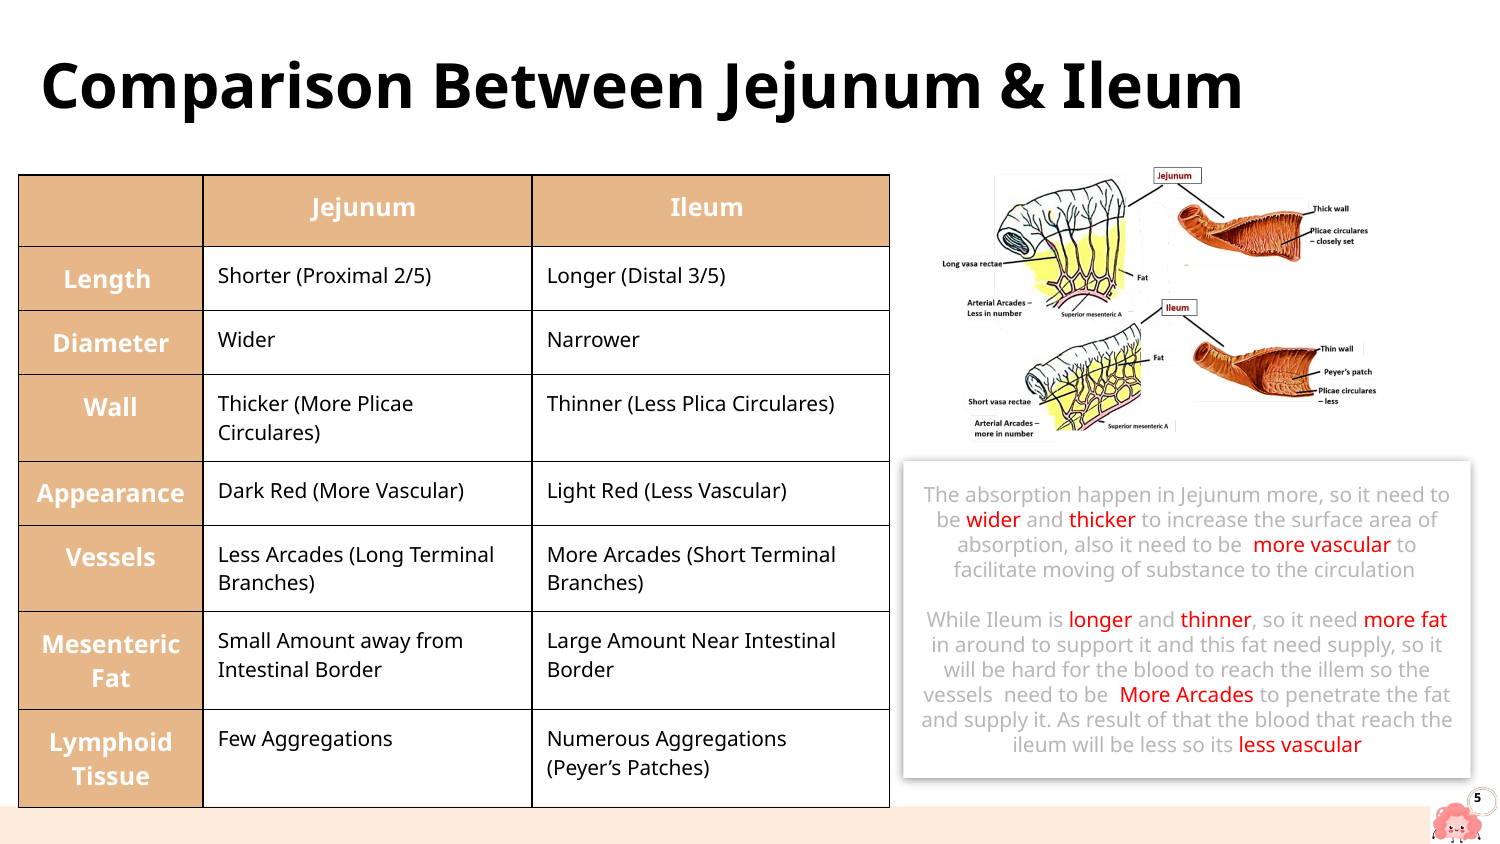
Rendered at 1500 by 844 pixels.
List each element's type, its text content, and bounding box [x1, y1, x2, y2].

table_cell Wider [204, 311, 531, 374]
table_cell Appearance [19, 462, 202, 525]
table_header Ileum [533, 176, 889, 246]
table_cell Longer (Distal 3/5) [533, 247, 889, 310]
table_cell Thicker (More Plicae Circulares) [204, 375, 531, 461]
table_cell Thinner (Less Plica Circulares) [533, 375, 889, 461]
table_cell Vessels [19, 526, 202, 611]
table_cell Diameter [19, 311, 202, 374]
slide_number ‹#› [1453, 765, 1497, 831]
table_cell Narrower [533, 311, 889, 374]
table_cell Lymphoid Tissue [19, 710, 202, 807]
text_box The absorption happen in Jejunum more, so it need to be wider and thicker to increase the surface area of absorption, also it need to be more vascular to facilitate moving of substance to the circulation While Ileum is longer and thinner, so it need more fat in around to support it and this fat need supply, so it will be hard for the blood to reach the illem so the vessels need to be More Arcades to penetrate the fat and supply it. As result of that the blood that reach the ileum will be less so its less vascular [903, 461, 1471, 778]
table_cell Dark Red (More Vascular) [204, 462, 531, 525]
table_cell Mesenteric Fat [19, 612, 202, 709]
table_cell More Arcades (Short Terminal Branches) [533, 526, 889, 611]
table_cell Numerous Aggregations (Peyer’s Patches) [533, 710, 889, 807]
table_cell Shorter (Proximal 2/5) [204, 247, 531, 310]
table_cell Less Arcades (Long Terminal Branches) [204, 526, 531, 611]
table_header Jejunum [204, 176, 531, 246]
table_cell Large Amount Near Intestinal Border [533, 612, 889, 709]
table_cell Small Amount away from Intestinal Border [204, 612, 531, 709]
text_box Comparison Between Jejunum & Ileum [25, 31, 1454, 150]
table_cell Wall [19, 375, 202, 461]
picture [936, 166, 1383, 444]
picture [1430, 787, 1498, 844]
table_cell Light Red (Less Vascular) [533, 462, 889, 525]
table_cell Few Aggregations [204, 710, 531, 807]
table_header [19, 176, 202, 246]
table_cell Length [19, 247, 202, 310]
